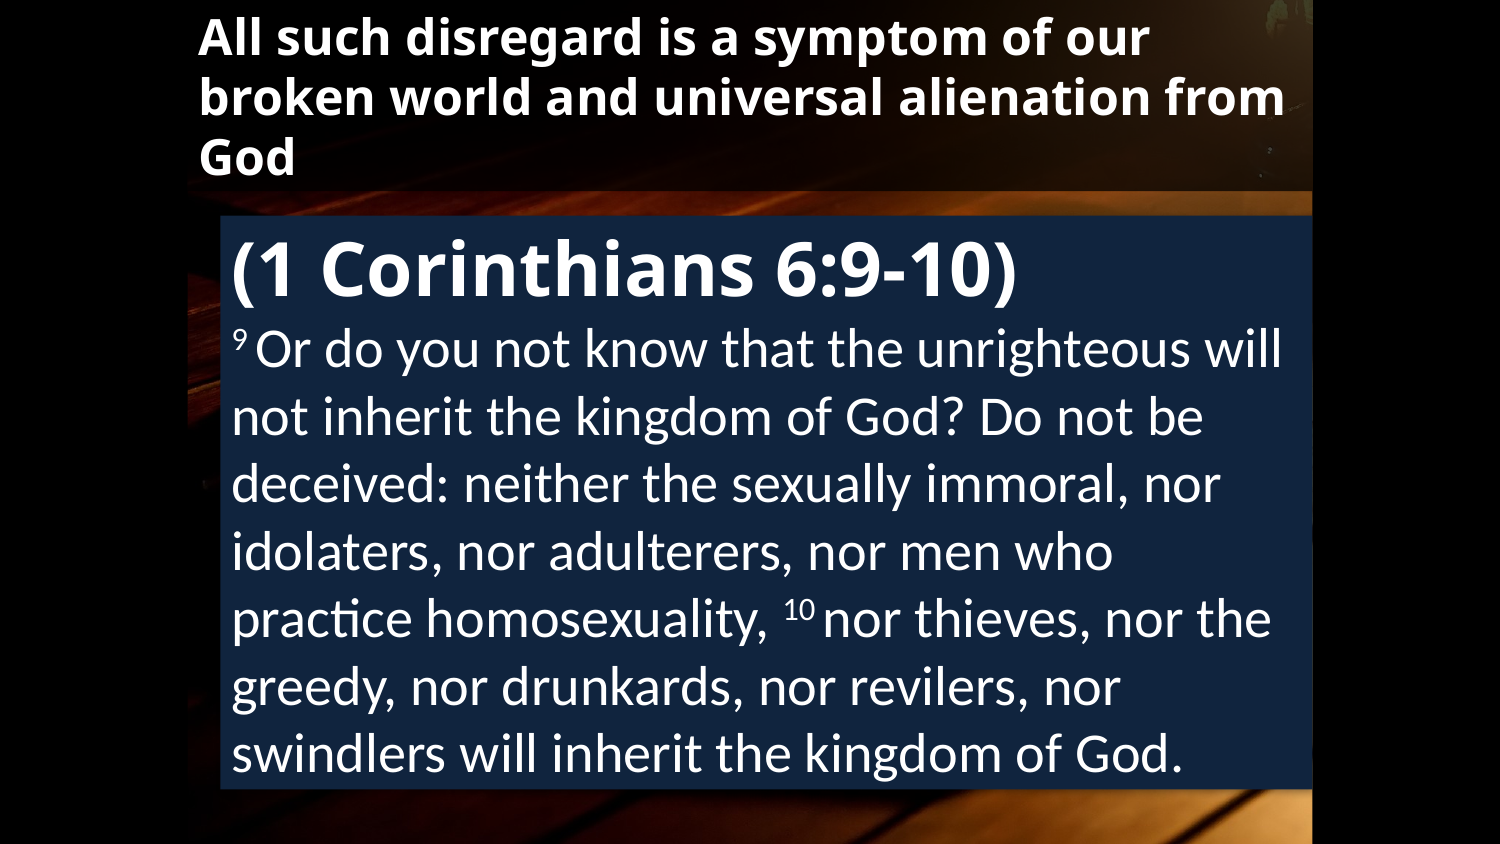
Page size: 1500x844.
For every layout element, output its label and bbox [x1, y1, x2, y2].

picture [187, 0, 1313, 844]
